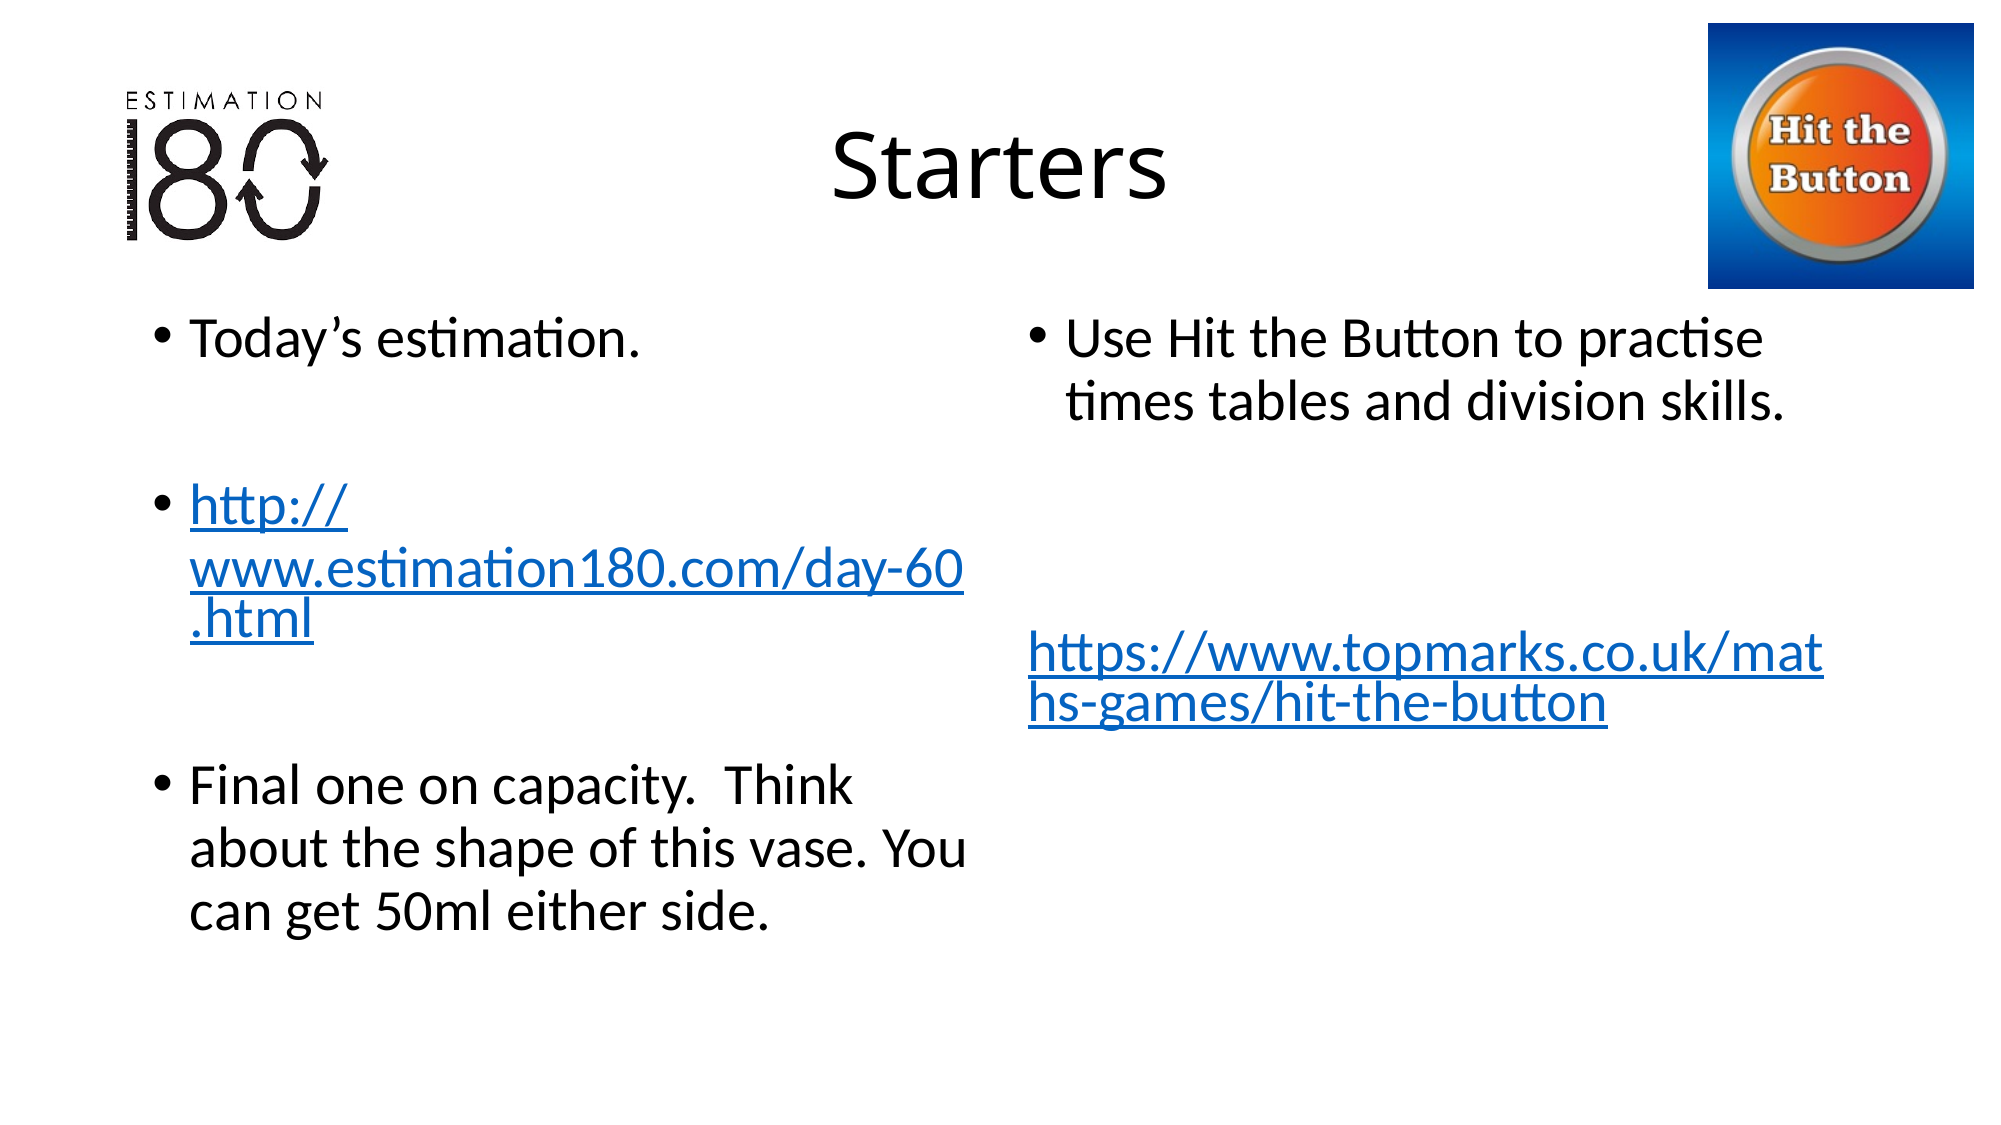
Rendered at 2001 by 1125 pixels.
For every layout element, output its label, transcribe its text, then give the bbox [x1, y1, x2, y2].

title Starters [424, 59, 1708, 278]
list Use Hit the Button to practise times tables and division skills. https://www.topmarks.co.uk/maths-games/hit-the-button [1012, 299, 1863, 1014]
picture [1708, 23, 1974, 289]
list Today’s estimation. http://www.estimation180.com/day-60.html Final one on capacity. Think about the shape of this vase. You can get 50ml either side. [137, 299, 988, 1014]
picture [26, 17, 424, 316]
